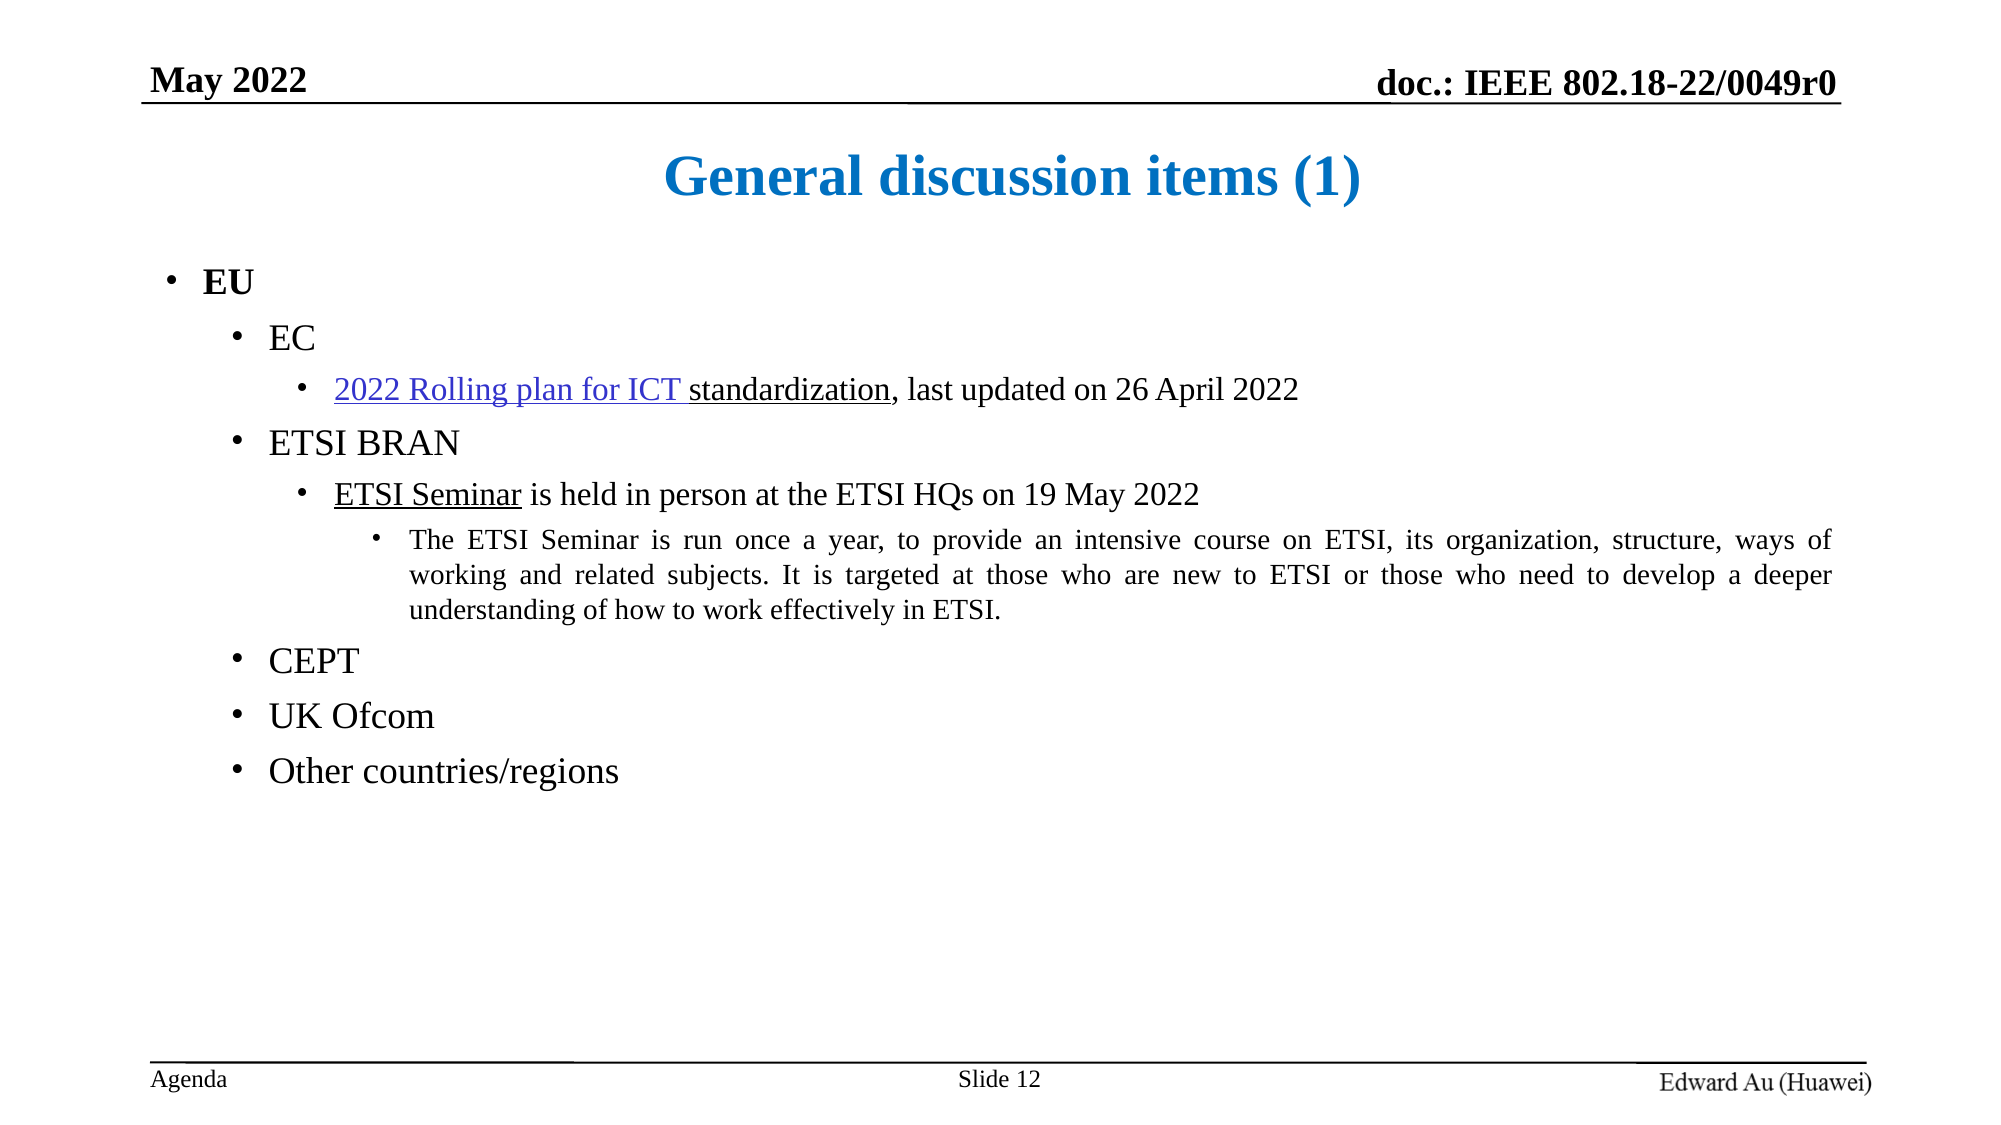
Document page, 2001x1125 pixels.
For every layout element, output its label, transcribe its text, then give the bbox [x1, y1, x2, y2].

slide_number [149, 54, 651, 101]
list EU EC 2022 Rolling plan for ICT standardization, last updated on 26 April 2022 ETSI BRAN ETSI Seminar is held in person at the ETSI HQs on 19 May 2022 The ETSI Seminar is run once a year, to provide an intensive course on ETSI, its organization, structure, ways of working and related subjects. It is targeted at those who are new to ETSI or those who need to develop a deeper understanding of how to work effectively in ETSI. CEPT UK Ofcom Other countries/regions [149, 249, 1869, 925]
title General discussion items (1) [162, 99, 1864, 246]
picture [1174, 1058, 1887, 1113]
slide_number Slide 12 [933, 1061, 1067, 1123]
